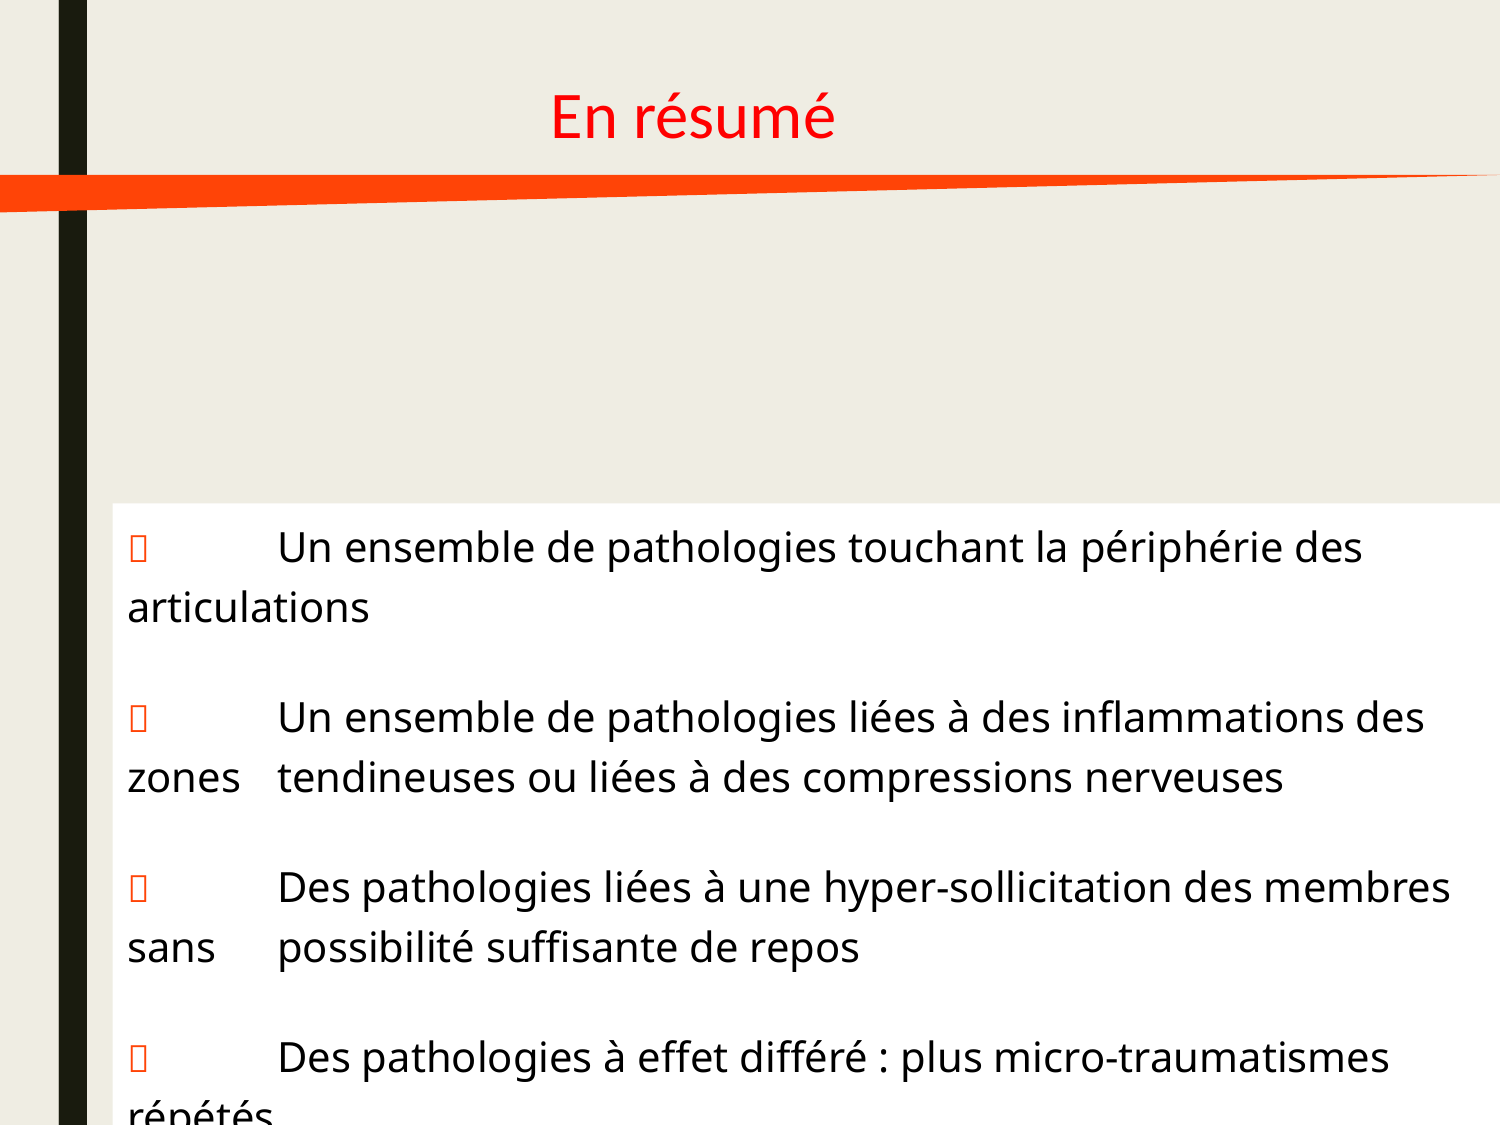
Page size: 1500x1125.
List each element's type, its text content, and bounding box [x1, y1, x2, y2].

text_box  Un ensemble de pathologies touchant la périphérie des articulations  Un ensemble de pathologies liées à des inflammations des zones tendineuses ou liées à des compressions nerveuses  Des pathologies liées à une hyper-sollicitation des membres sans possibilité suffisante de repos  Des pathologies à effet différé : plus micro-traumatismes répétés… avec effet décalé, plus ou moins nettement dans le temps [112, 503, 1500, 1125]
text_box En résumé [150, 64, 1238, 160]
